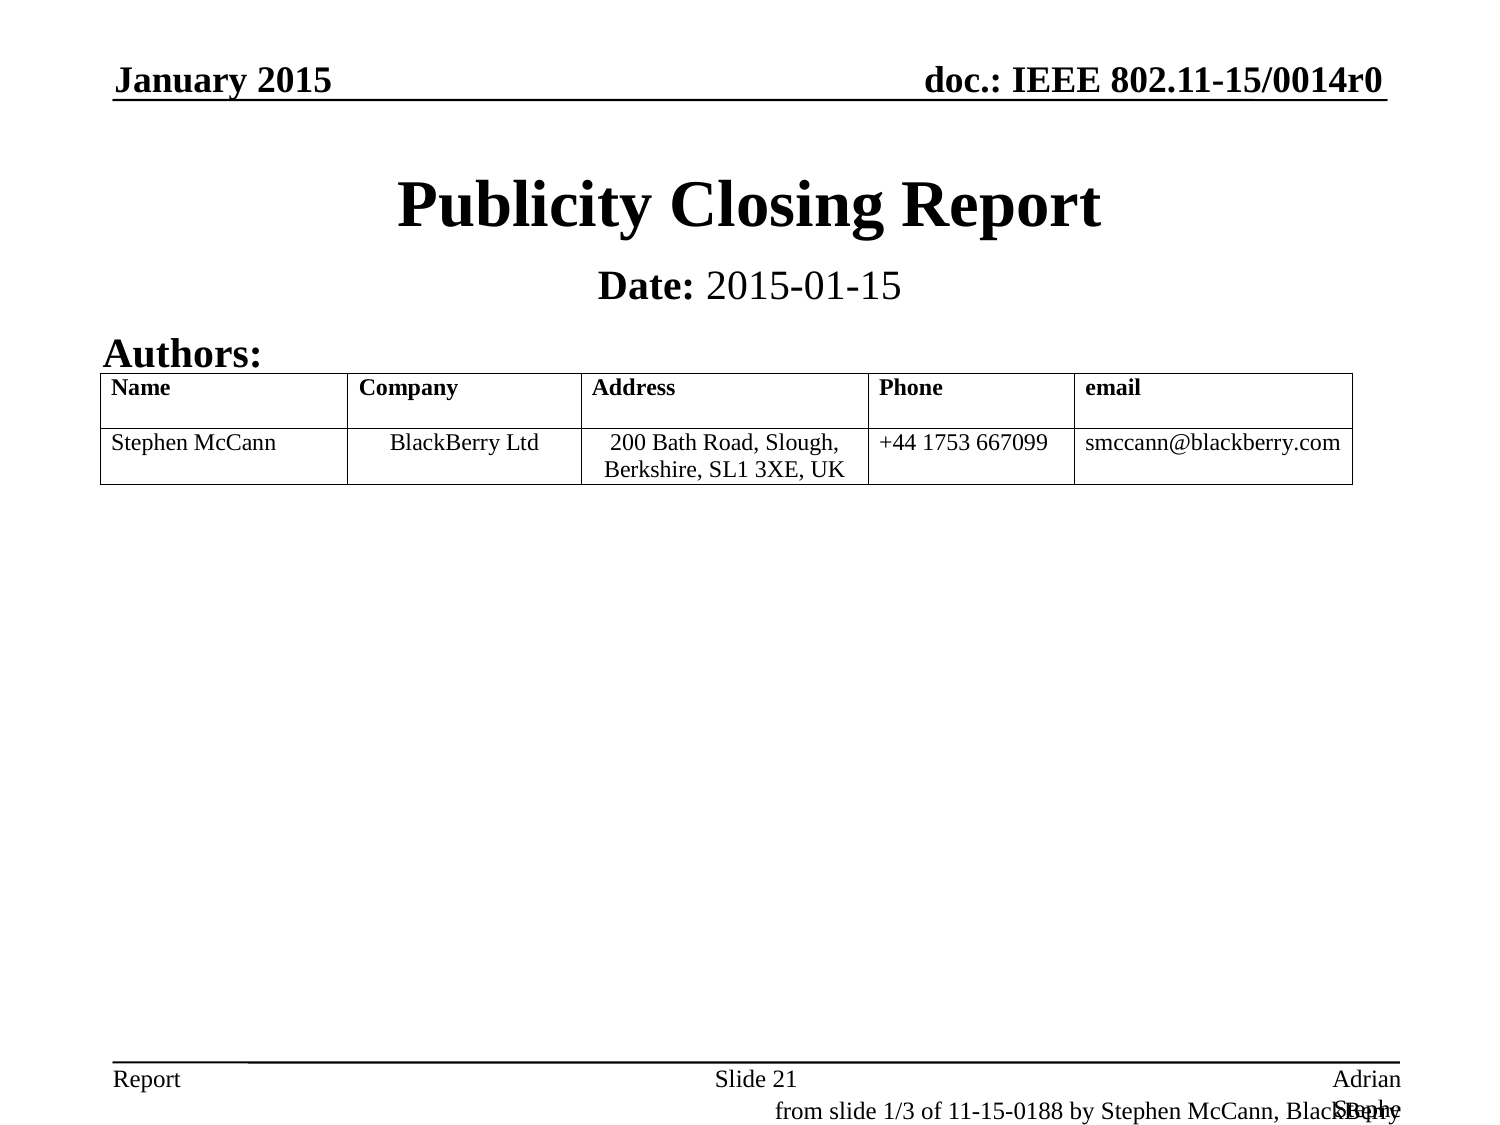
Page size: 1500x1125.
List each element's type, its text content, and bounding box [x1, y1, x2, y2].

text_box Authors: [87, 318, 325, 371]
slide_number Slide 21 [711, 1061, 801, 1087]
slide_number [114, 54, 374, 101]
list Date: 2015-01-15 [112, 249, 1388, 313]
text_box from slide 1/3 of 11-15-0188 by Stephen McCann, BlackBerry [343, 1087, 1417, 1125]
footer Adrian Stephens, Intel Corporation [1324, 1061, 1402, 1087]
title Publicity Closing Report [112, 112, 1388, 249]
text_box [85, 372, 1365, 736]
